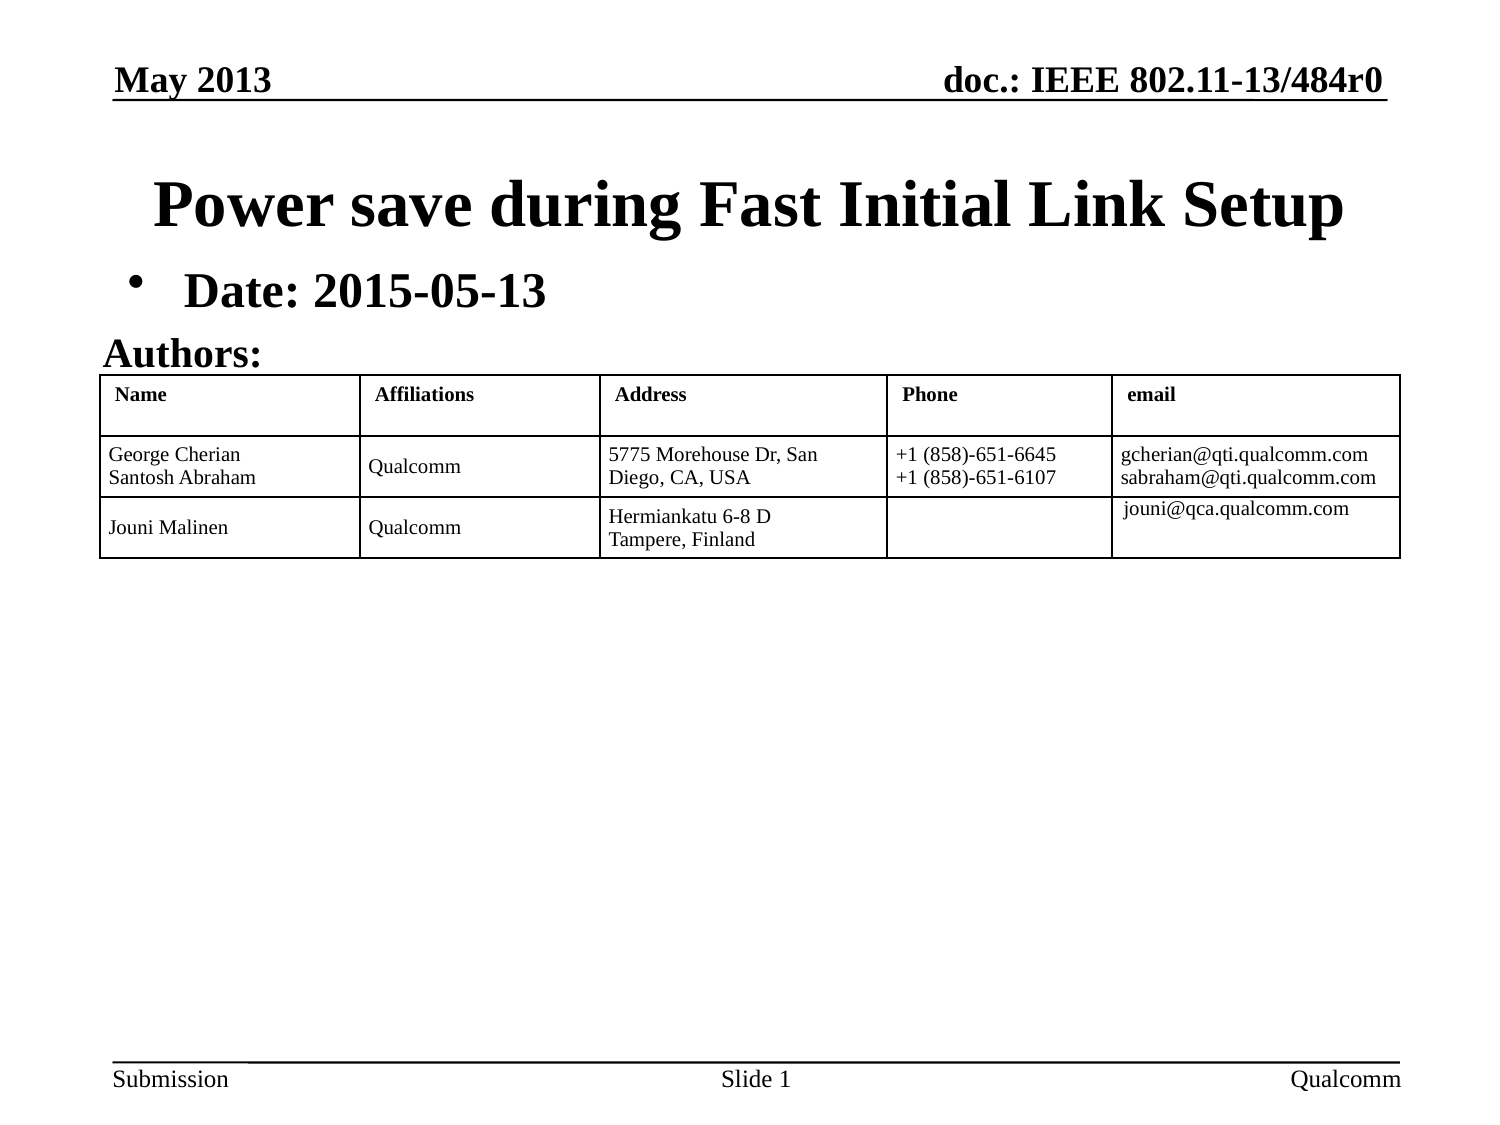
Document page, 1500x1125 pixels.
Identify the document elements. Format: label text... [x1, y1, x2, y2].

table_header Name [101, 376, 359, 435]
table_cell George Cherian Santosh Abraham [101, 437, 359, 496]
slide_number Slide 1 [712, 1061, 800, 1093]
table_cell Hermiankatu 6-8 D Tampere, Finland [601, 498, 886, 557]
table_cell 5775 Morehouse Dr, San Diego, CA, USA [601, 437, 886, 496]
table_header Address [601, 376, 886, 435]
table_cell jouni@qca.qualcomm.com [1113, 498, 1399, 557]
table_cell Qualcomm [361, 437, 599, 496]
table_cell gcherian@qti.qualcomm.com sabraham@qti.qualcomm.com [1113, 437, 1399, 496]
footer Qualcomm [1288, 1061, 1402, 1093]
table_header email [1113, 376, 1399, 435]
table_cell +1 (858)-651-6645 +1 (858)-651-6107 [888, 437, 1111, 496]
title Power save during Fast Initial Link Setup [112, 112, 1388, 249]
text_box Authors: [87, 318, 325, 381]
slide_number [114, 54, 274, 101]
table_header Phone [888, 376, 1111, 435]
table_cell [888, 498, 1111, 557]
list Date: 2015-05-13 [112, 249, 1388, 338]
table_header Affiliations [361, 376, 599, 435]
table_cell Jouni Malinen [101, 498, 359, 557]
table_cell Qualcomm [361, 498, 599, 557]
